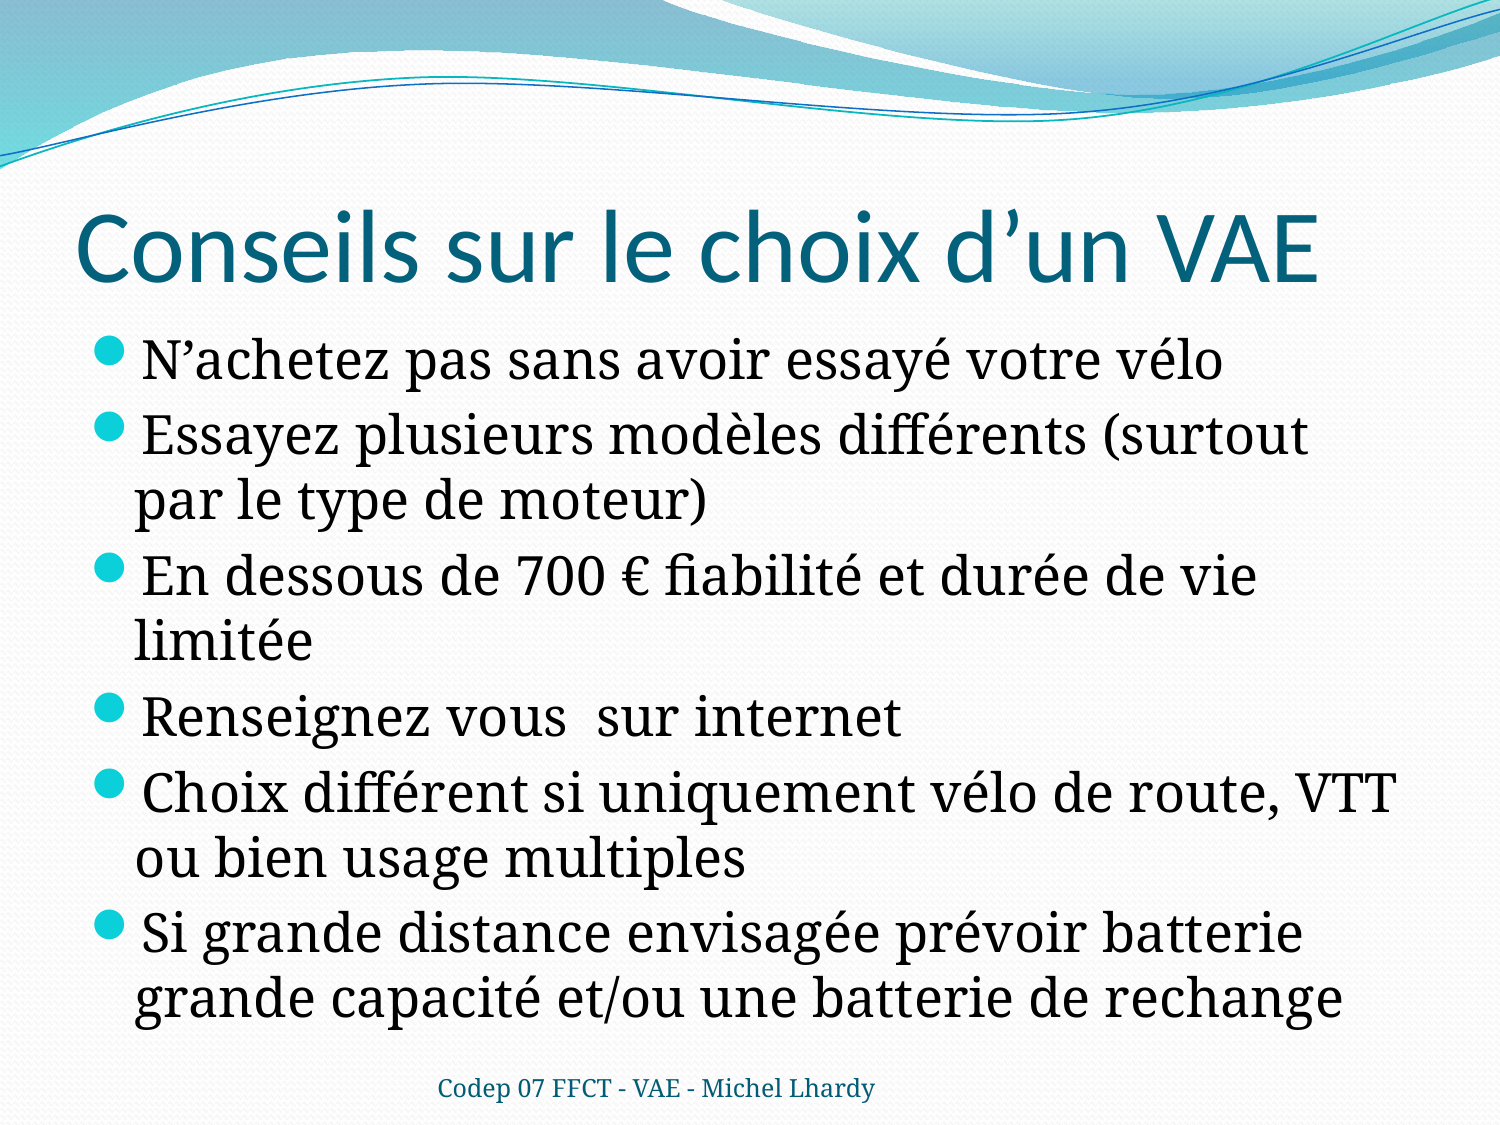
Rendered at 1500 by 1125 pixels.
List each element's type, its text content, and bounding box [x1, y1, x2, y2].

footer Codep 07 FFCT - VAE - Michel Lhardy [437, 1042, 988, 1103]
title Conseils sur le choix d’un VAE [74, 115, 1426, 304]
list N’achetez pas sans avoir essayé votre vélo Essayez plusieurs modèles différents (surtout par le type de moteur) En dessous de 700 € fiabilité et durée de vie limitée Renseignez vous sur internet Choix différent si uniquement vélo de route, VTT ou bien usage multiples Si grande distance envisagée prévoir batterie grande capacité et/ou une batterie de rechange [74, 317, 1426, 1038]
